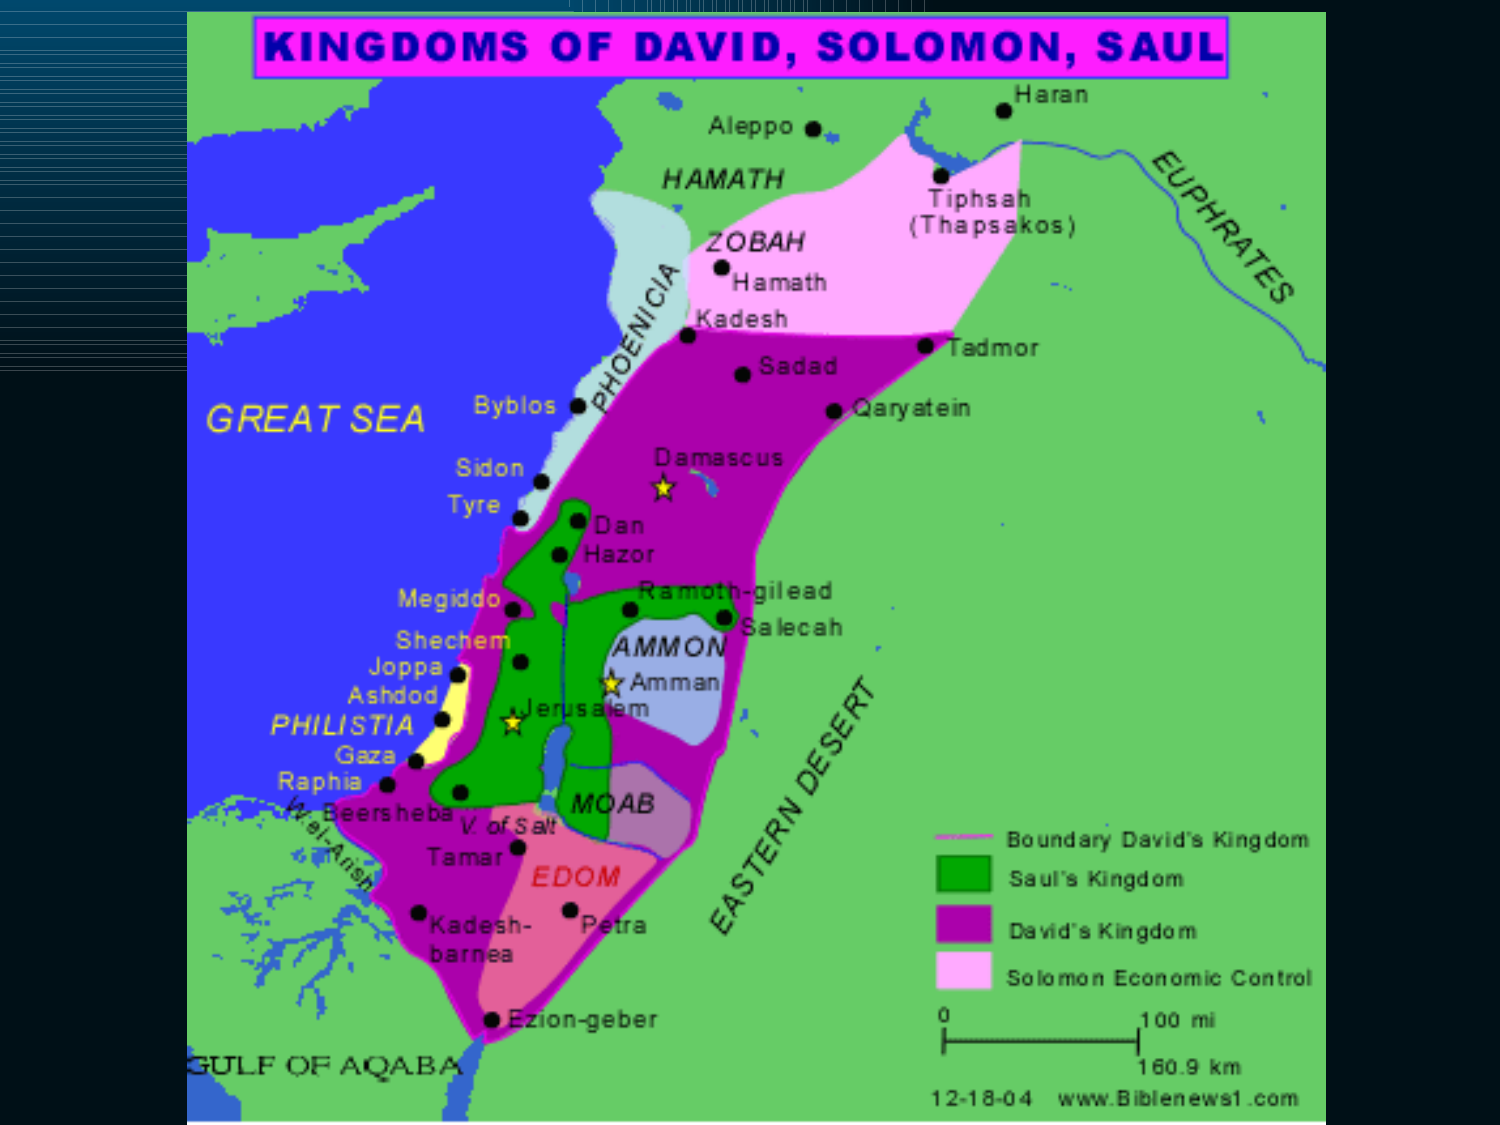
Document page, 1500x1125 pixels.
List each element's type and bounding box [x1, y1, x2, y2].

picture [187, 12, 1326, 1125]
